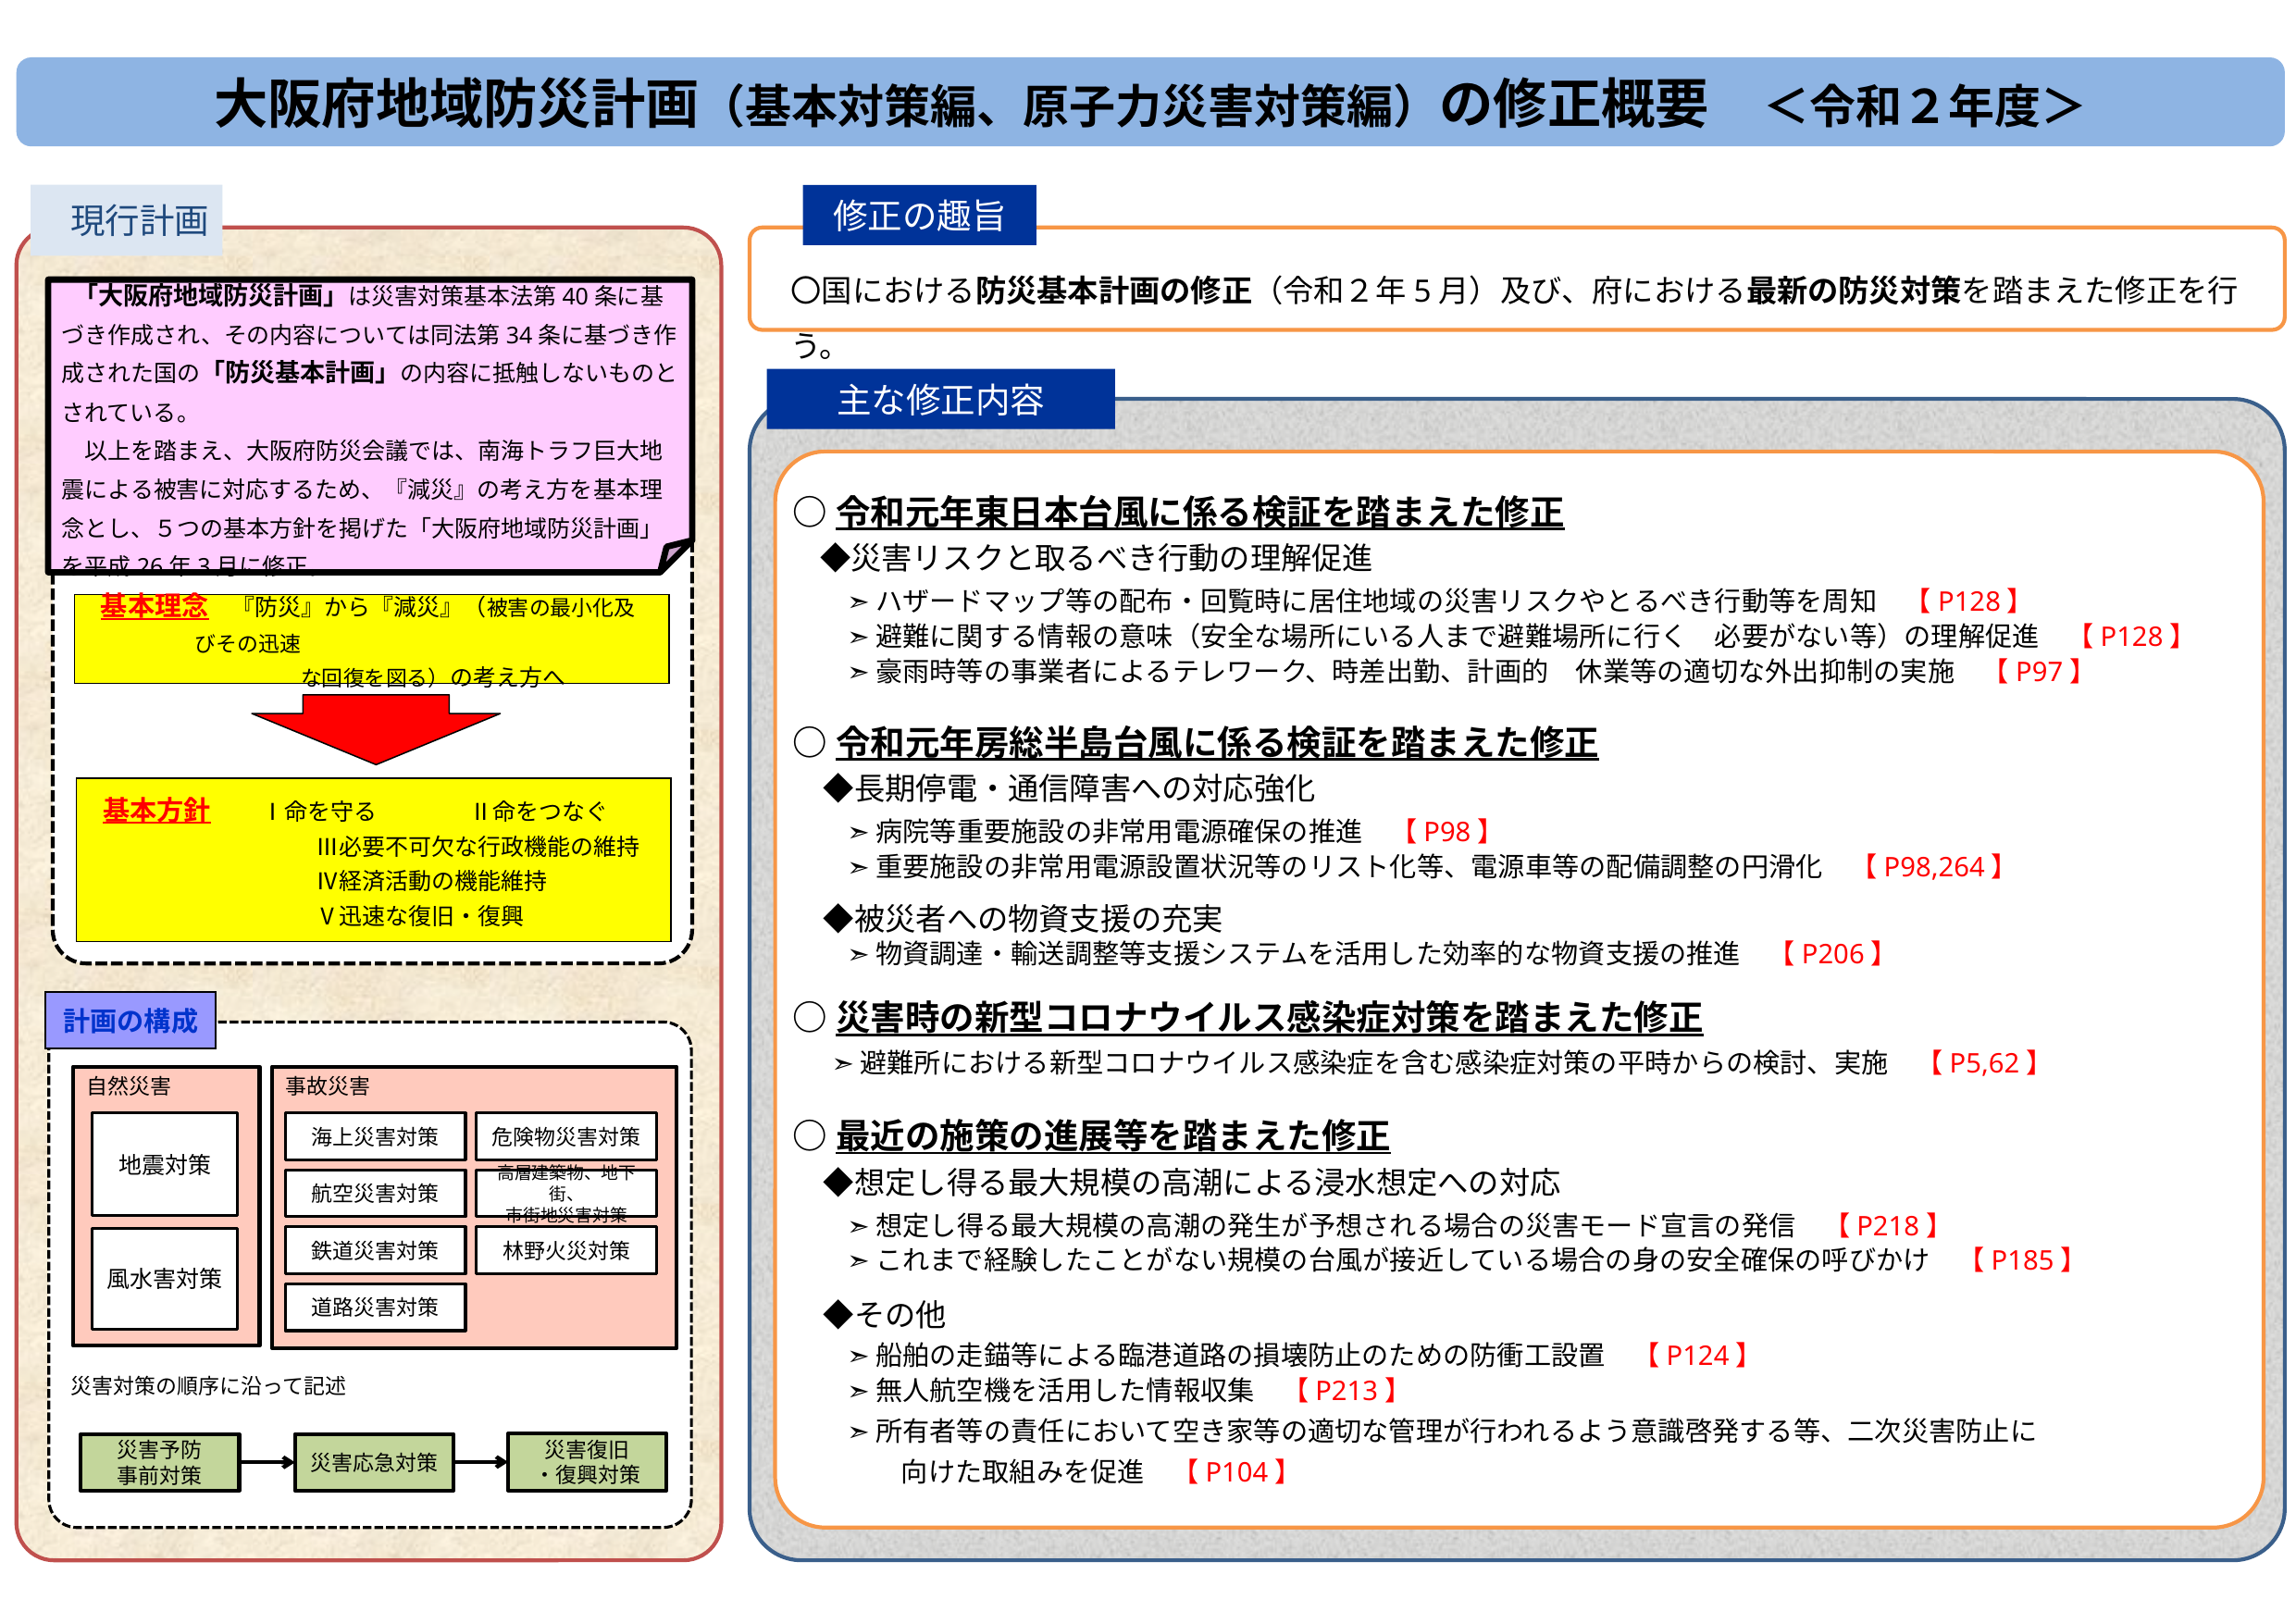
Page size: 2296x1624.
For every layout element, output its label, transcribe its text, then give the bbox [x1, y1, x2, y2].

text_box [831, 331, 2087, 636]
text_box [14, 225, 724, 1563]
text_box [45, 991, 692, 1528]
text_box 「大阪府地域防災計画」は災害対策基本法第40条に基づき作成され、その内容については同法第34条に基づき作成された国の「防災基本計画」の内容に抵触しないものとされている。 以上を踏まえ、大阪府防災会議では、南海トラフ巨大地震による被害に対応するため、『減災』の考え方を基本理念とし、５つの基本方針を掲げた「大阪府地域防災計画」を平成26年3月に修正。 [45, 278, 695, 575]
text_box [747, 410, 831, 1553]
text_box ○令和元年東日本台風に係る検証を踏まえた修正 ◆災害リスクと取るべき行動の理解促進 ➣ ハザードマップ等の配布・回覧時に居住地域の災害リスクやとるべき行動等を周知 【P128】 ➣ 避難に関する情報の意味（安全な場所にいる人まで避難場所に行く 必要がない等）の理解促進 【P128】 ➣ 豪雨時等の事業者によるテレワーク、時差出勤、計画的 休業等の適切な外出抑制の実施 【P97】 ○令和元年房総半島台風に係る検証を踏まえた修正 ◆長期停電・通信障害への対応強化 ➣ 病院等重要施設の非常用電源確保の推進 【P98】 ➣ 重要施設の非常用電源設置状況等のリスト化等、電源車等の配備調整の円滑化 【P98,264】 ◆被災者への物資支援の充実 ➣ 物資調達・輸送調整等支援システムを活用した効率的な物資支援の推進 【P206】 ○災害時の新型コロナウイルス感染症対策を踏まえた修正 ➣ 避難所における新型コロナウイルス感染症を含む感染症対策の平時からの検討、実施 【P5,62】 ○最近の施策の進展等を踏まえた修正 ◆想定し得る最大規模の高潮による浸水想定への対応 ➣ 想定し得る最大規模の高潮の発生が予想される場合の災害モード宣言の発信 【P218】 ➣ これまで経験したことがない規模の台風が接近している場合の身の安全確保の呼びかけ 【P185】 ◆その他 ➣ 船舶の走錨等による臨港道路の損壊防止のための防衝工設置 【P124】 ➣ 無人航空機を活用した情報収集 【P213】 ➣ 所有者等の責任において空き家等の適切な管理が行われるよう意識啓発する等、二次災害防止に 向けた取組みを促進 【P104】 [770, 457, 2243, 1588]
text_box [52, 544, 692, 964]
text_box 大阪府地域防災計画（基本対策編、原子力災害対策編）の修正概要 ＜令和２年度＞ [14, 55, 2288, 149]
text_box [747, 225, 831, 332]
text_box 基本理念 『防災』から『減災』（被害の最小化及びその迅速 な回復を図る）の考え方へ [74, 594, 669, 684]
text_box 修正の趣旨 [800, 183, 1038, 244]
text_box 〇国における防災基本計画の修正（令和２年5月）及び、府における最新の防災対策を踏まえた修正を行う。 [776, 244, 2267, 331]
text_box [1038, 225, 2287, 332]
text_box [252, 694, 501, 765]
text_box 主な修正内容 [765, 367, 831, 431]
text_box [2087, 397, 2287, 1562]
text_box [2087, 449, 2266, 1520]
text_box [796, 449, 831, 458]
text_box 現行計画 [29, 182, 225, 257]
text_box 基本方針 Ⅰ命を守る Ⅱ命をつなぐ Ⅲ必要不可欠な行政機能の維持 Ⅳ経済活動の機能維持 Ⅴ迅速な復旧・復興 [76, 778, 672, 942]
